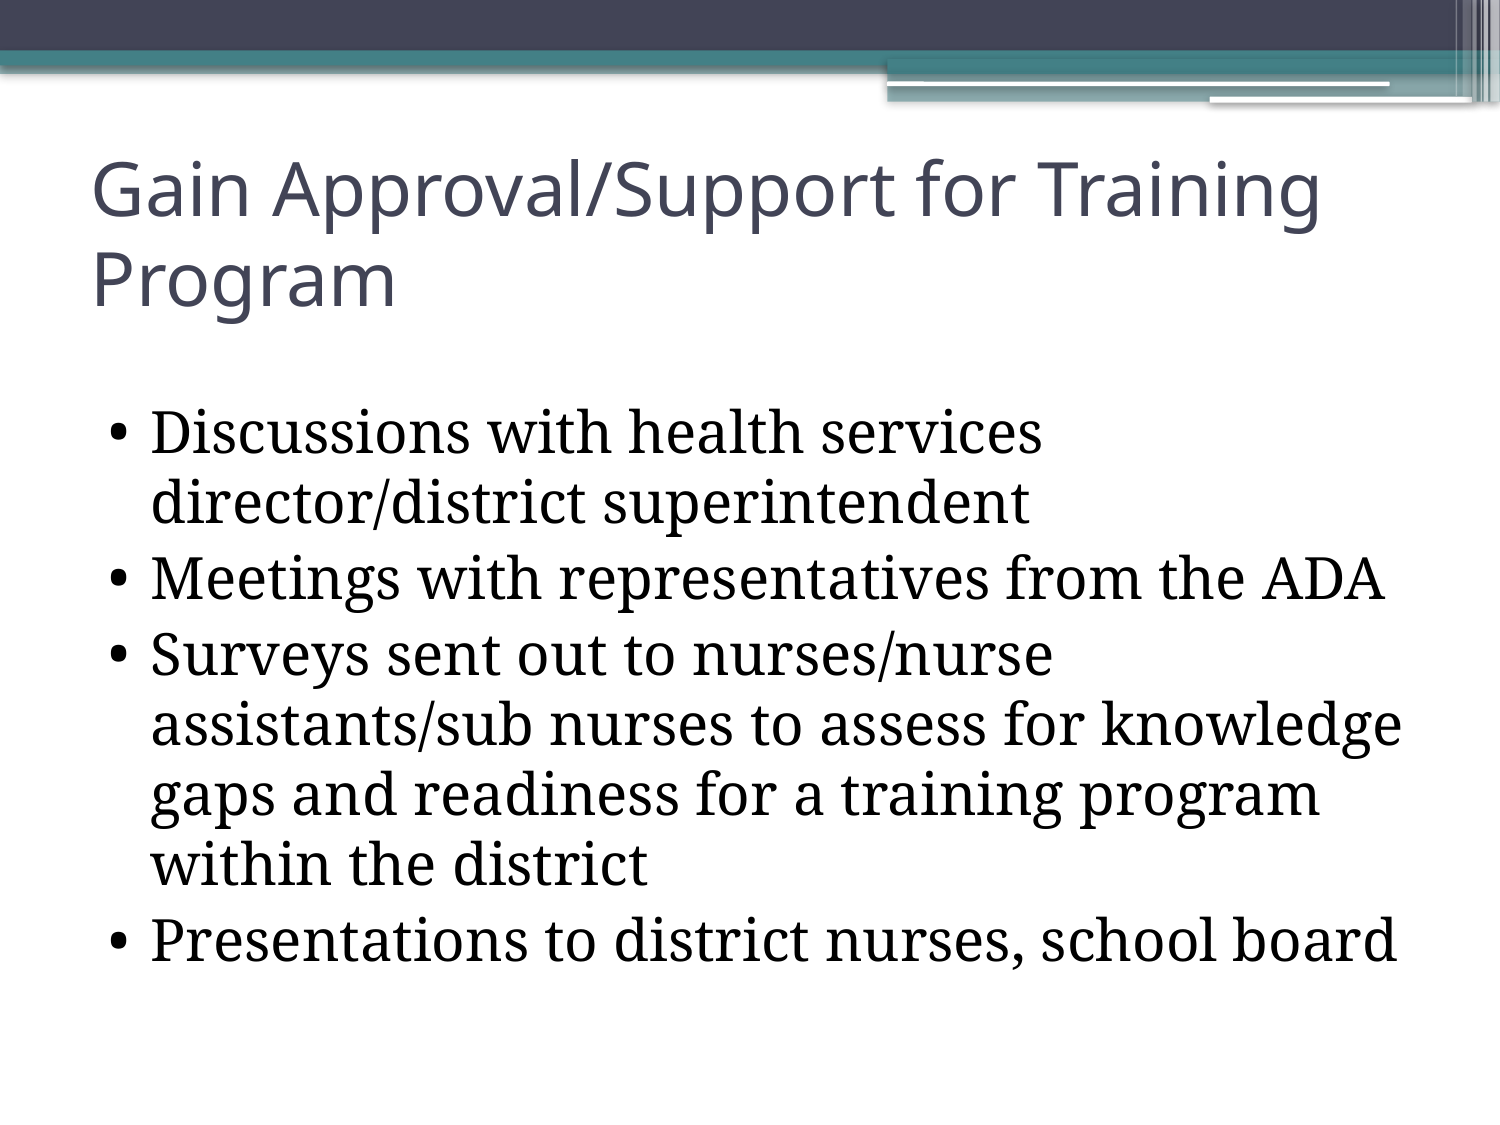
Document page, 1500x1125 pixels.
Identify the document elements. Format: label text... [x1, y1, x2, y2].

title Gain Approval/Support for Training Program [75, 137, 1426, 325]
list Discussions with health services director/district superintendent Meetings with representatives from the ADA Surveys sent out to nurses/nurse assistants/sub nurses to assess for knowledge gaps and readiness for a training program within the district Presentations to district nurses, school board [75, 387, 1426, 913]
